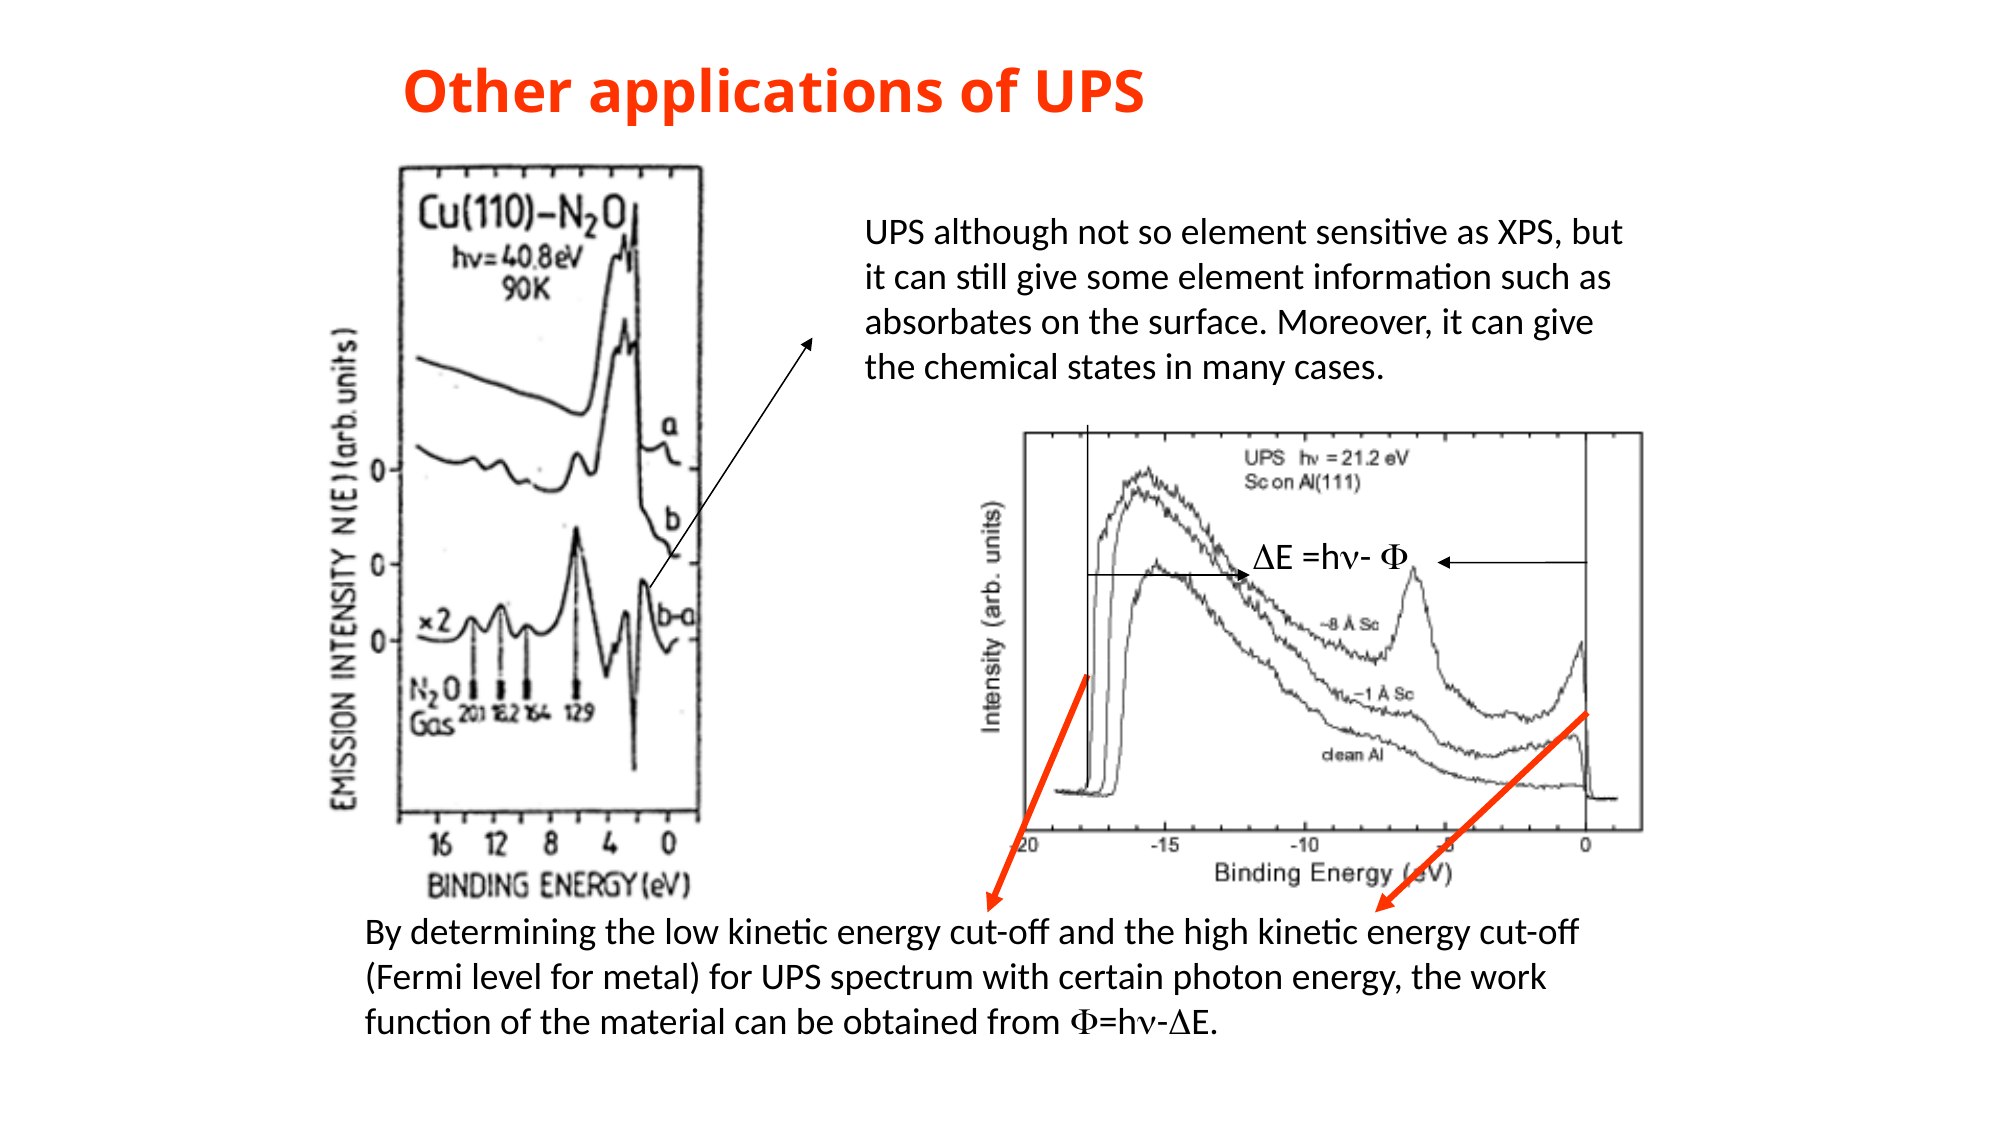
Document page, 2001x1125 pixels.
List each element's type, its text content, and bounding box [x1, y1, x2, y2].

text_box [711, 337, 813, 494]
text_box By determining the low kinetic energy cut-off and the high kinetic energy cut-off (Fermi level for metal) for UPS spectrum with certain photon energy, the work function of the material can be obtained from F=hn-DE. [350, 899, 1666, 1050]
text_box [977, 424, 1650, 890]
title Other applications of UPS [387, 0, 1663, 188]
text_box [986, 890, 998, 913]
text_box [324, 162, 711, 908]
text_box UPS although not so element sensitive as XPS, but it can still give some element information such as absorbates on the surface. Moreover, it can give the chemical states in many cases. [849, 199, 1665, 395]
